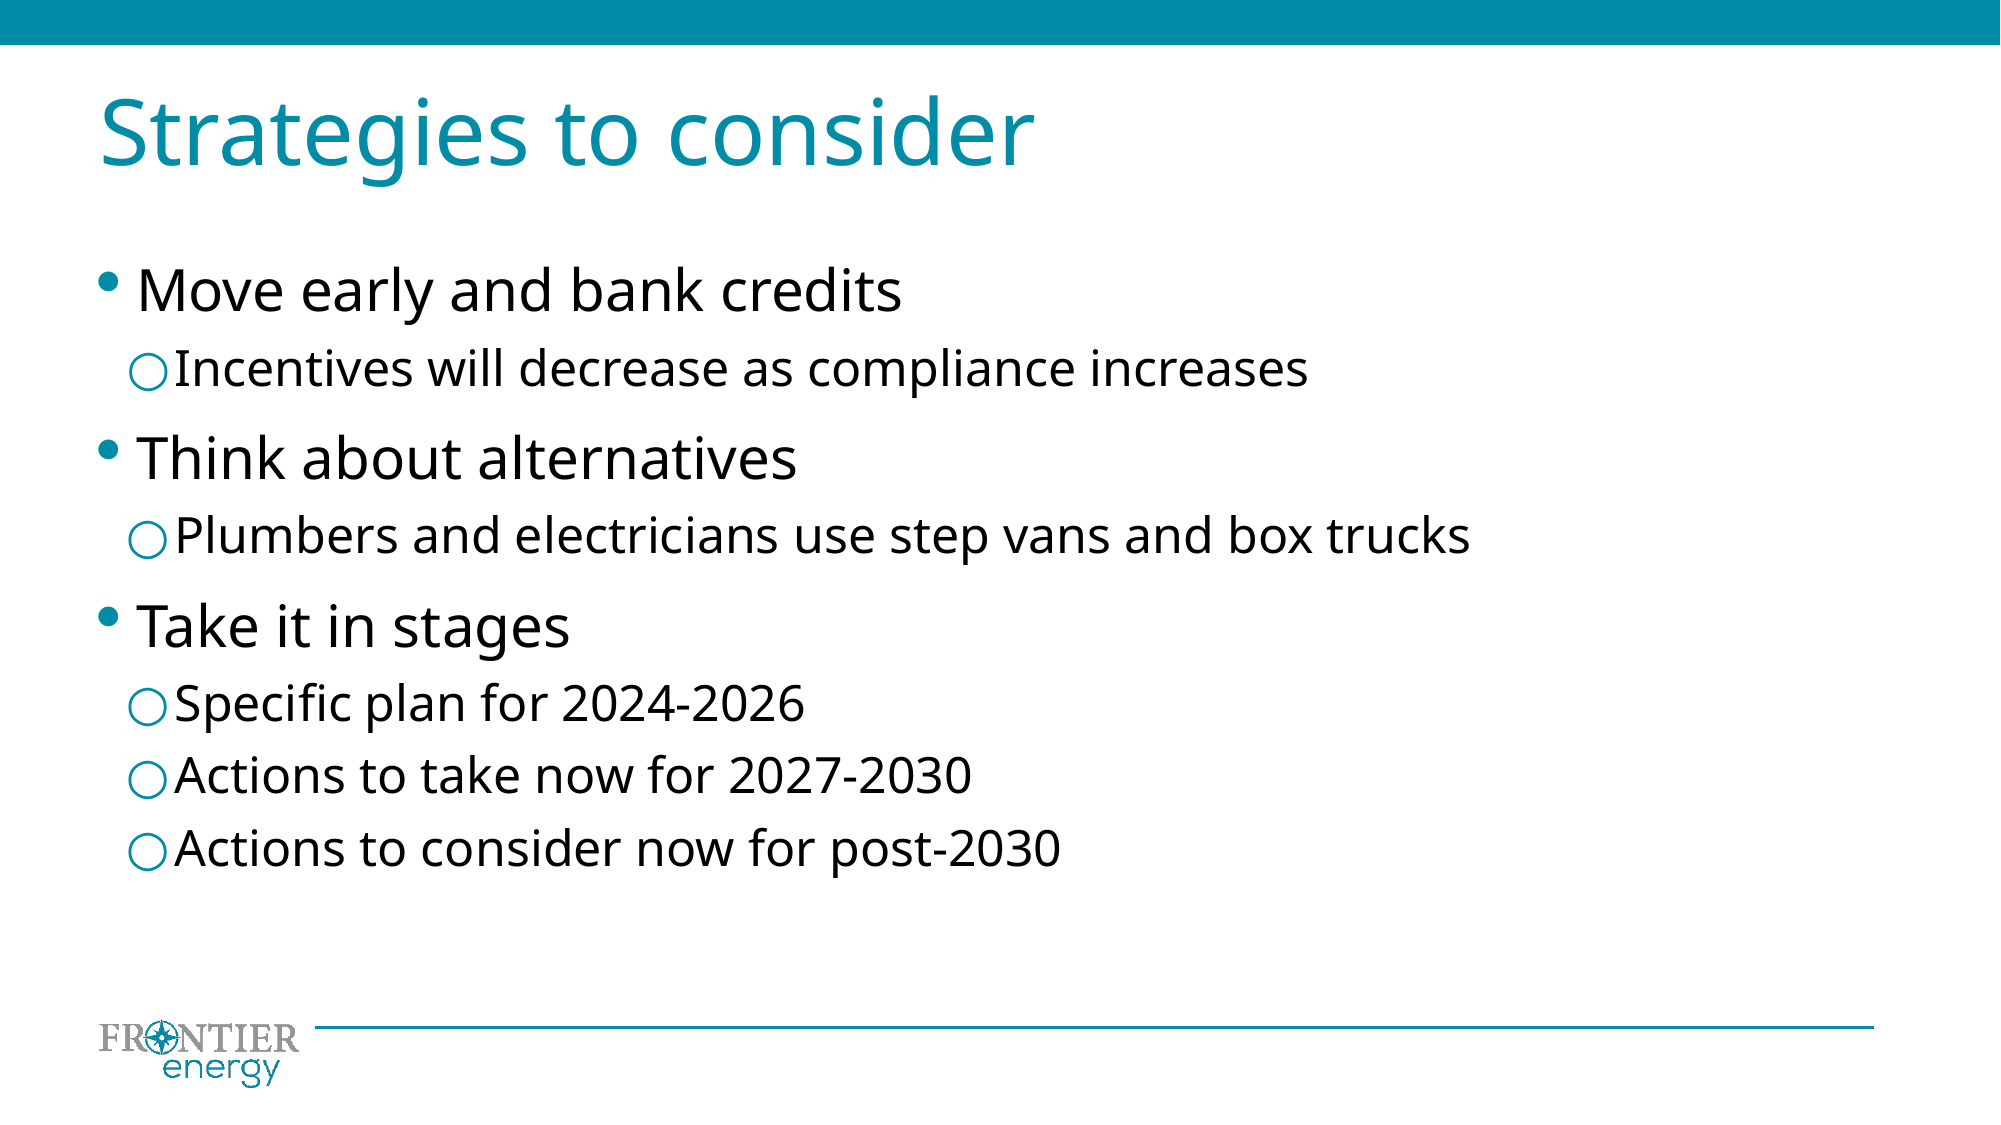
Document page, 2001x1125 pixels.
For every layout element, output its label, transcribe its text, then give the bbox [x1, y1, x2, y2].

title Strategies to consider [84, 80, 1882, 254]
list Move early and bank credits Incentives will decrease as compliance increases Think about alternatives Plumbers and electricians use step vans and box trucks Take it in stages Specific plan for 2024-2026 Actions to take now for 2027-2030 Actions to consider now for post-2030 [83, 253, 1880, 1003]
picture [99, 1018, 299, 1088]
